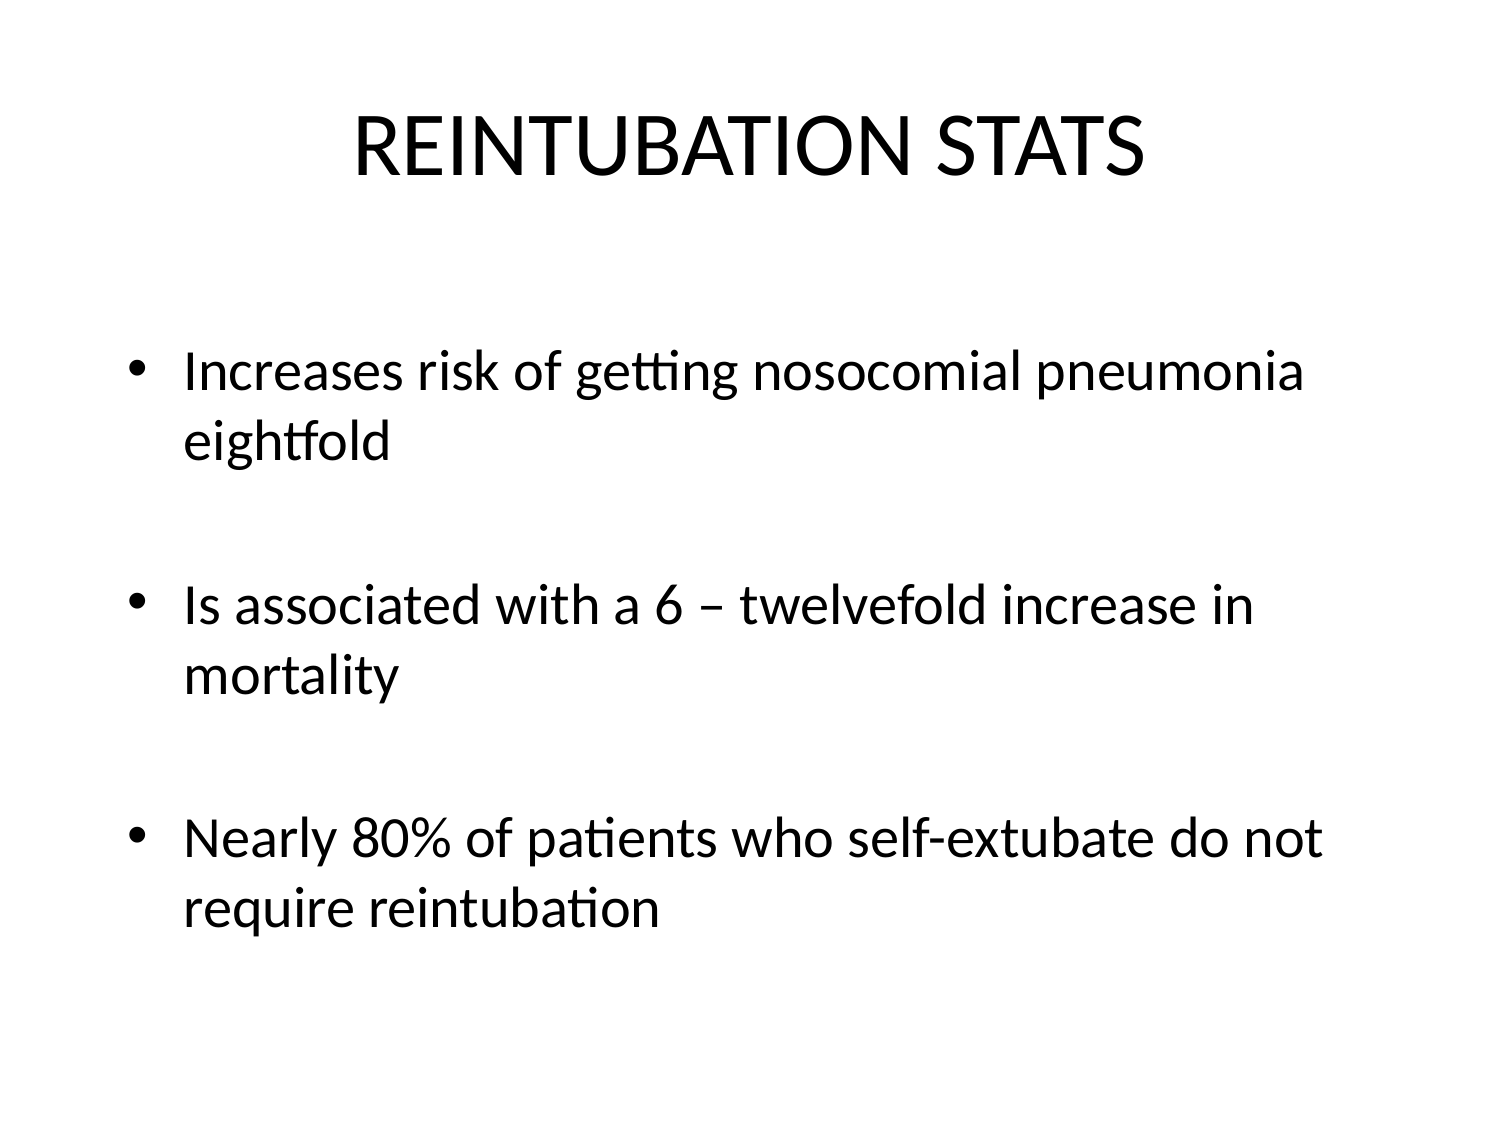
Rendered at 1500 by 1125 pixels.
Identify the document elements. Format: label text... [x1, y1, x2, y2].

list Increases risk of getting nosocomial pneumonia eightfold Is associated with a 6 – twelvefold increase in mortality Nearly 80% of patients who self-extubate do not require reintubation [112, 324, 1388, 1063]
title REINTUBATION STATS [75, 45, 1425, 233]
